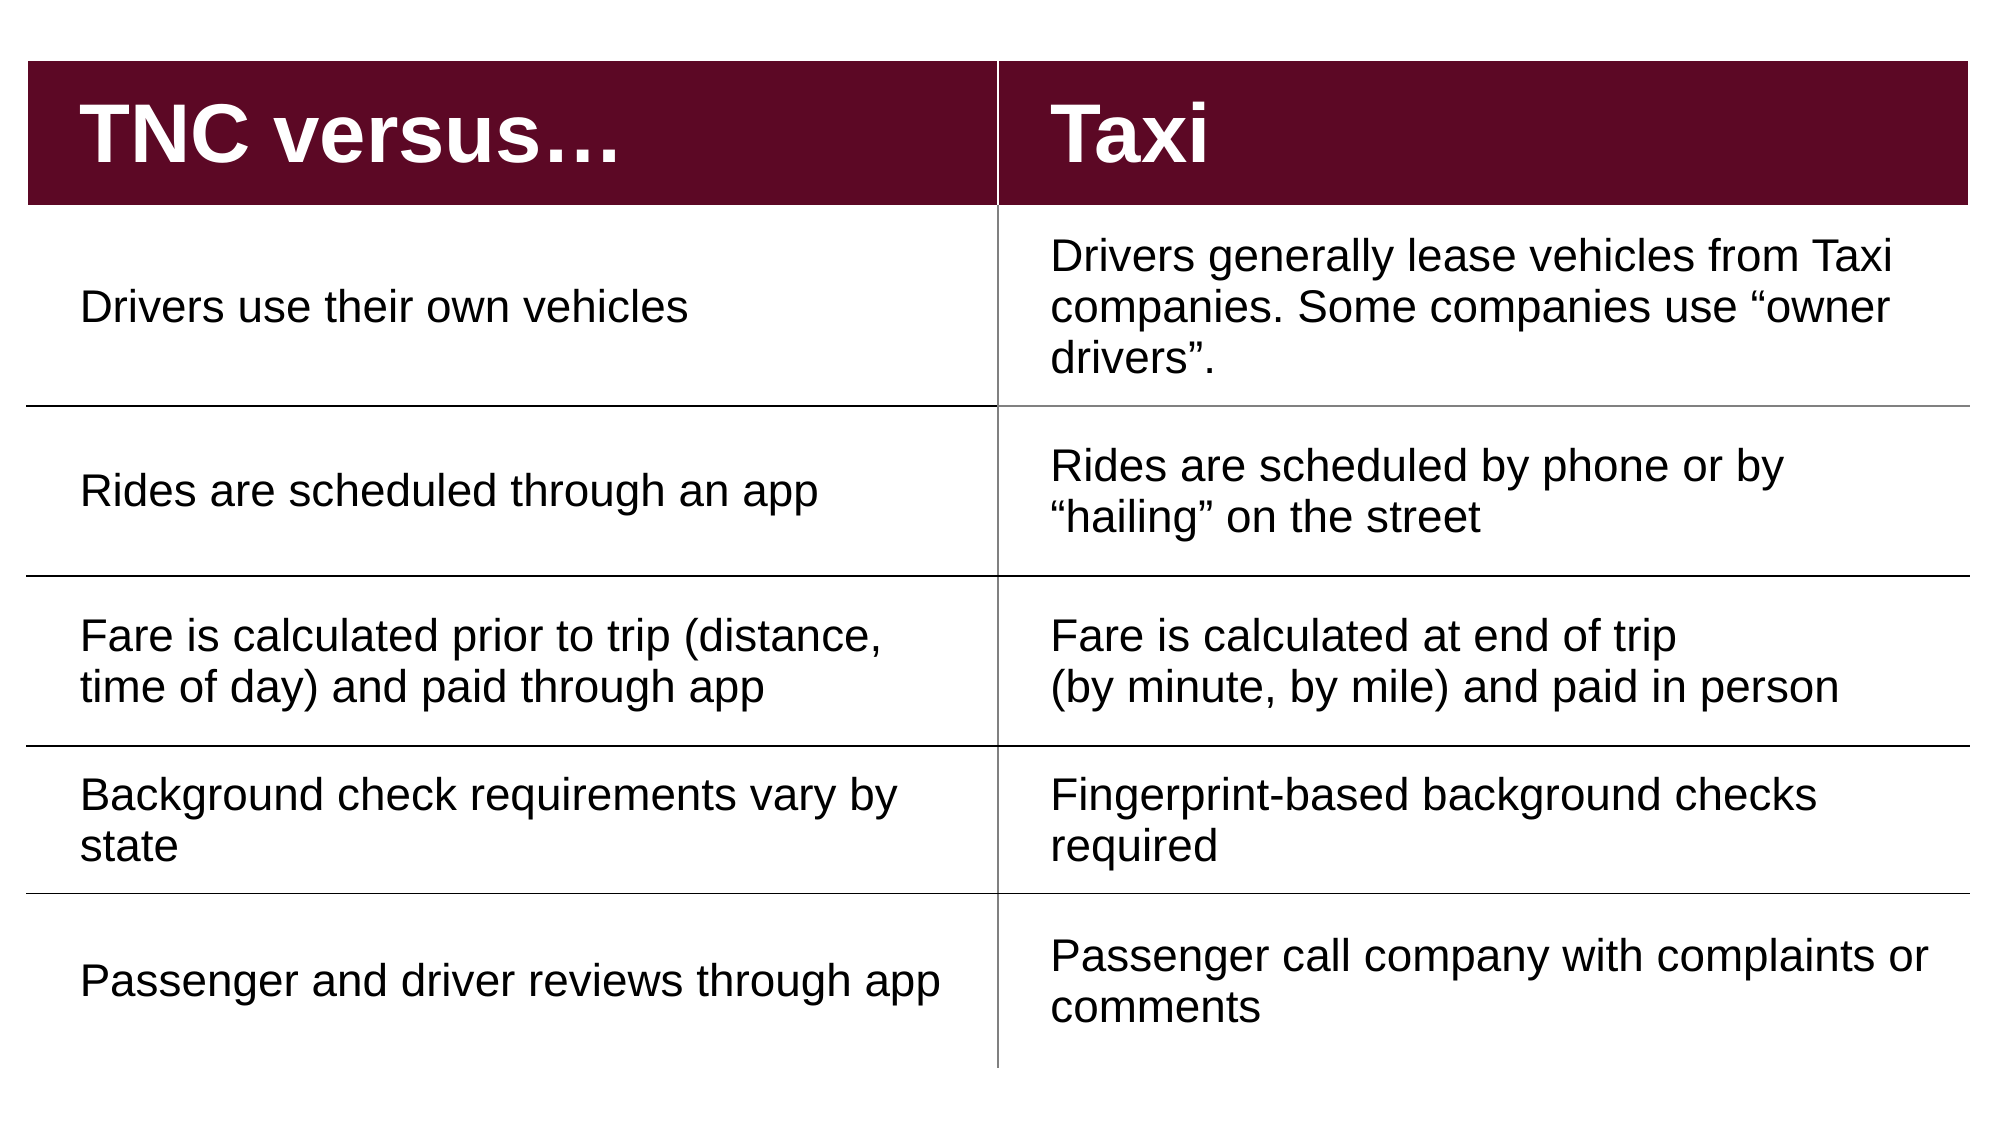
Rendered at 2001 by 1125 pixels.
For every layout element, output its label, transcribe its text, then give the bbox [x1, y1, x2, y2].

table_cell Rides are scheduled by phone or by “hailing” on the street [999, 407, 1968, 575]
table_cell Fingerprint-based background checks required [999, 747, 1968, 893]
table_cell Fare is calculated at end of trip (by minute, by mile) and paid in person [999, 577, 1968, 745]
table_cell Passenger call company with complaints or comments [999, 894, 1968, 1068]
table_cell Passenger and driver reviews through app [28, 894, 997, 1068]
table_cell Rides are scheduled through an app [28, 407, 997, 575]
table_cell Drivers use their own vehicles [28, 210, 997, 405]
table_cell Background check requirements vary by state [28, 747, 997, 893]
table_header TNC versus… [28, 61, 997, 205]
table_header Taxi [999, 61, 1968, 205]
table_cell Drivers generally lease vehicles from Taxi companies. Some companies use “owner drivers”. [999, 210, 1968, 405]
table_cell Fare is calculated prior to trip (distance, time of day) and paid through app [28, 577, 997, 745]
